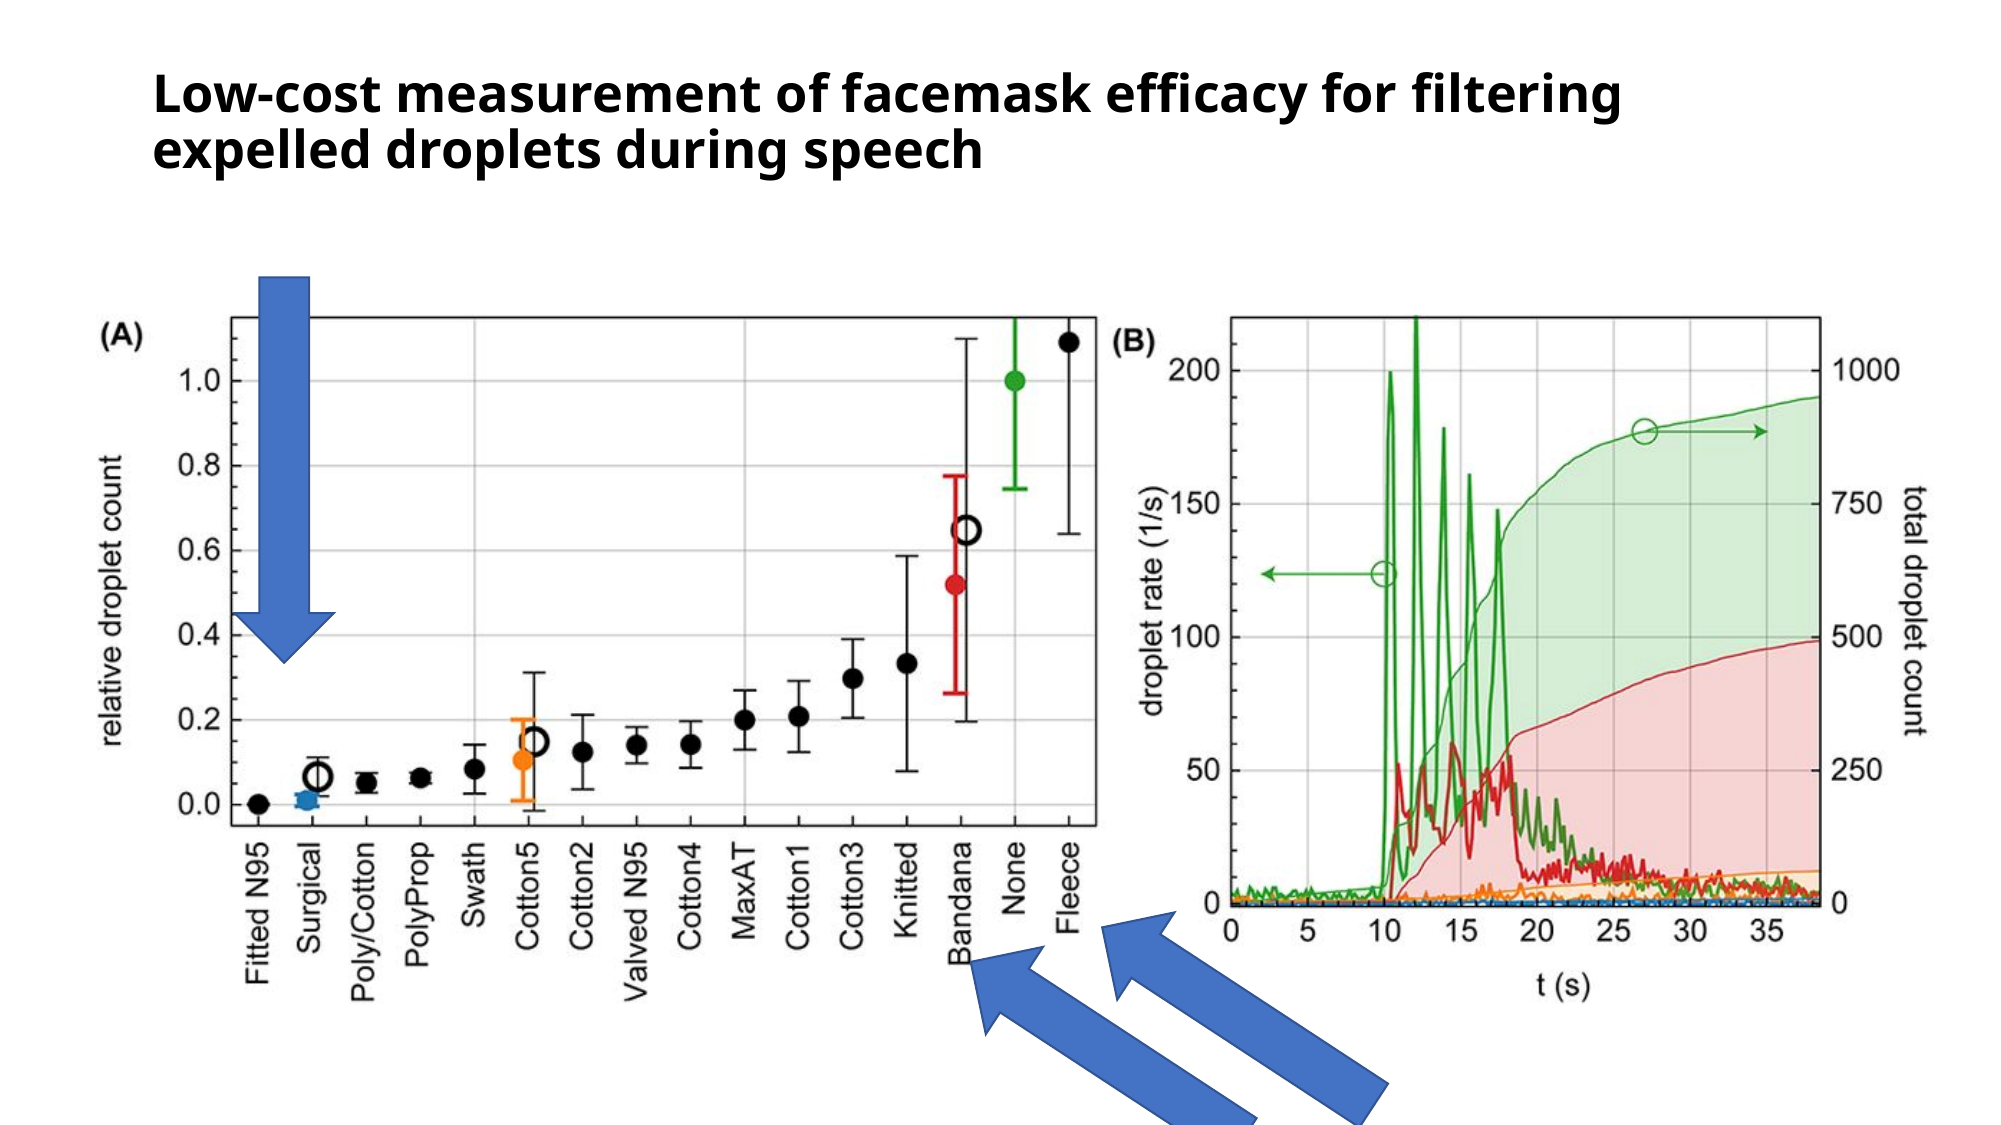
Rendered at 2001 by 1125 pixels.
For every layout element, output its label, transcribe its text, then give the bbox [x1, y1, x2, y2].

picture [96, 314, 1934, 1009]
text_box [979, 1009, 1259, 1125]
text_box [258, 276, 311, 315]
title Low-cost measurement of facemask efficacy for filtering expelled droplets during speech [137, 59, 1863, 188]
text_box [1177, 1009, 1390, 1125]
